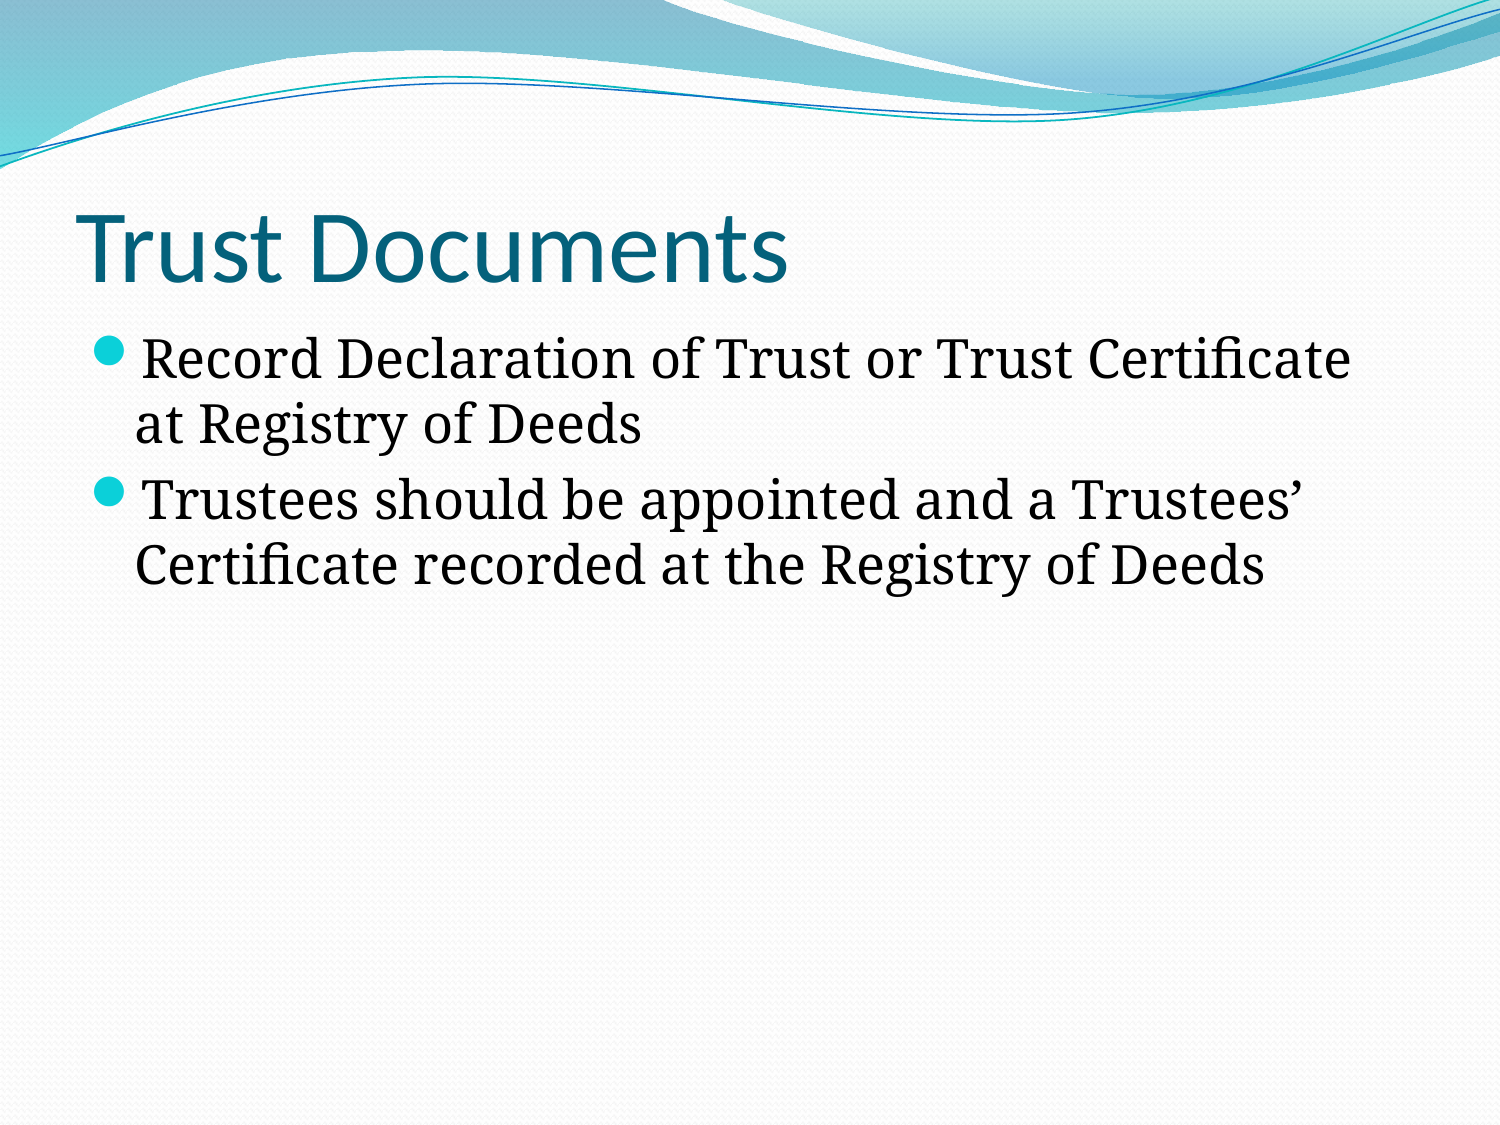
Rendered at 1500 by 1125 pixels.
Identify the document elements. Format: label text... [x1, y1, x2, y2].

list Record Declaration of Trust or Trust Certificate at Registry of Deeds Trustees should be appointed and a Trustees’ Certificate recorded at the Registry of Deeds [75, 317, 1425, 1038]
title Trust Documents [75, 115, 1425, 303]
